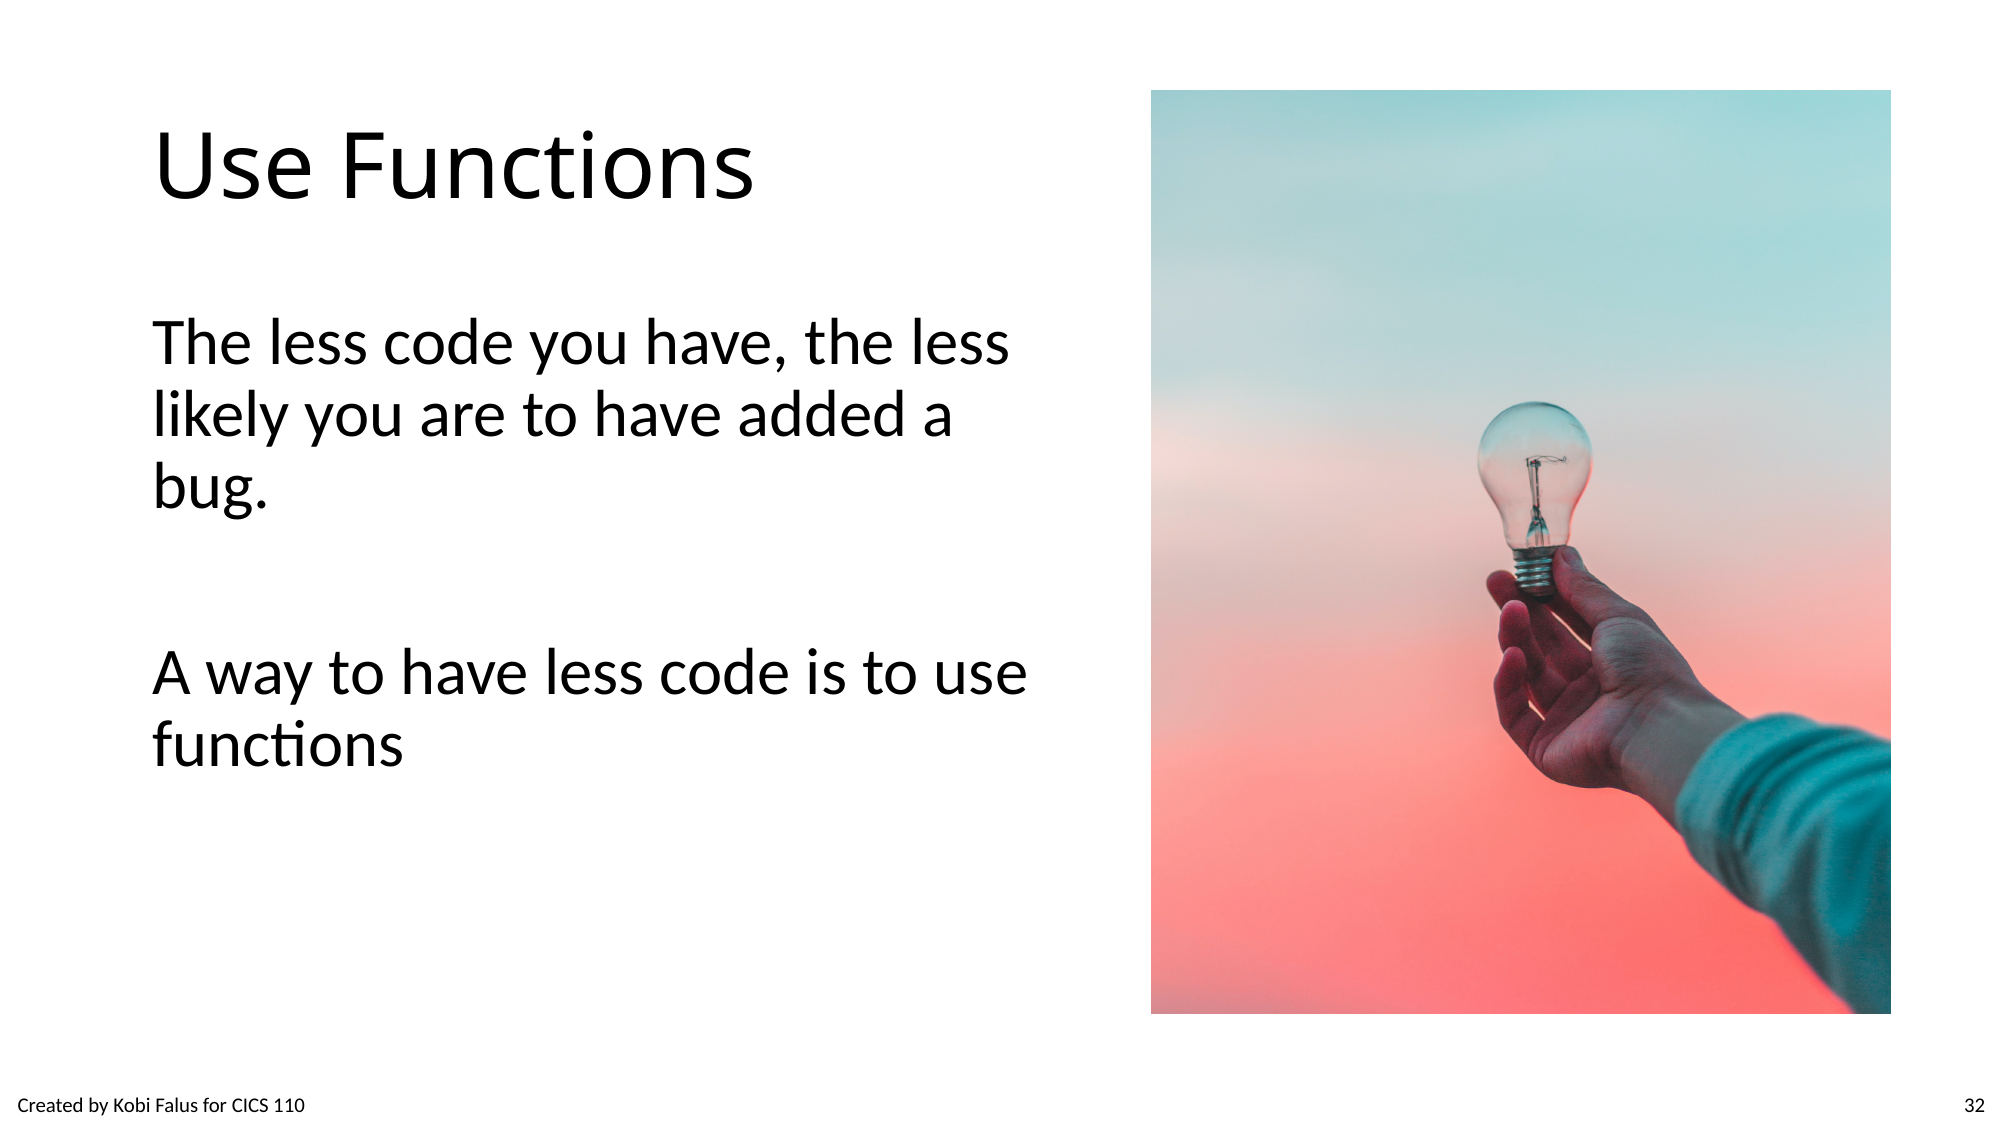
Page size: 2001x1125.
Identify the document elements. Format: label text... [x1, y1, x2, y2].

list The less code you have, the less likely you are to have added a bug. A way to have less code is to use functions [137, 299, 1044, 1014]
picture [1151, 90, 1891, 1014]
title Use Functions [137, 59, 1863, 278]
